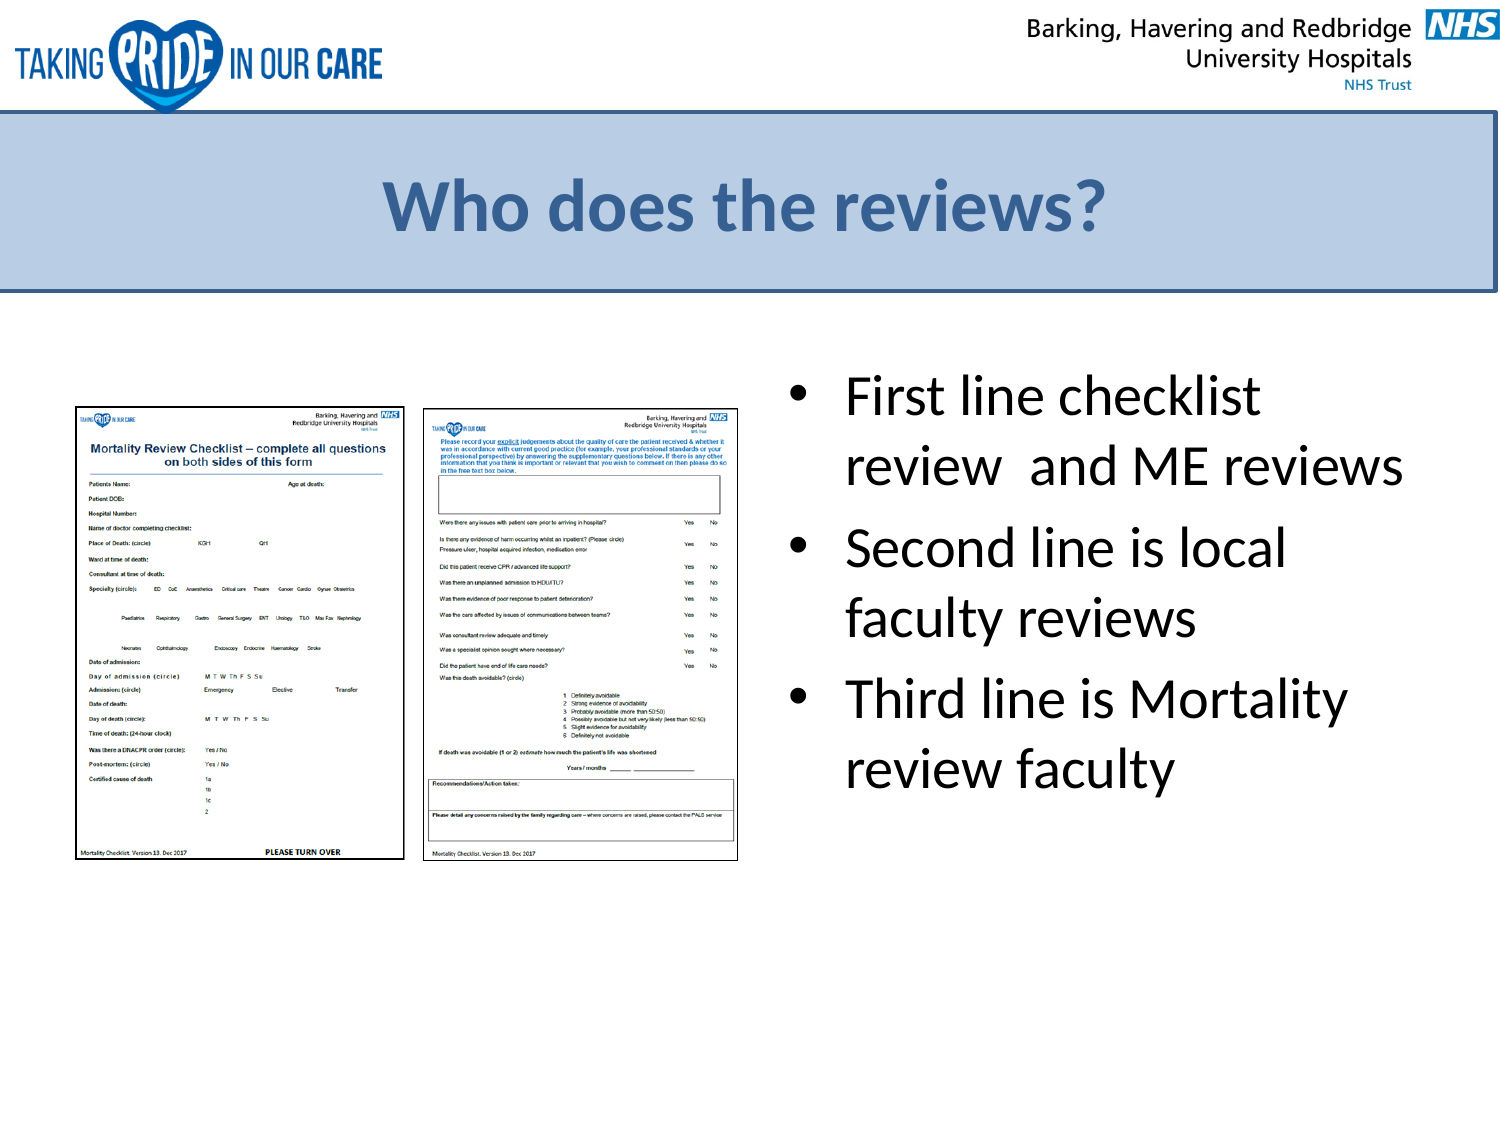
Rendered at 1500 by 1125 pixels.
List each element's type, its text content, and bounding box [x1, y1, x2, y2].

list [74, 406, 738, 862]
text_box Who does the reviews? [0, 110, 1498, 293]
picture [14, 19, 382, 114]
picture [1028, 9, 1500, 91]
list First line checklist review and ME reviews Second line is local faculty reviews Third line is Mortality review faculty [773, 349, 1437, 1093]
